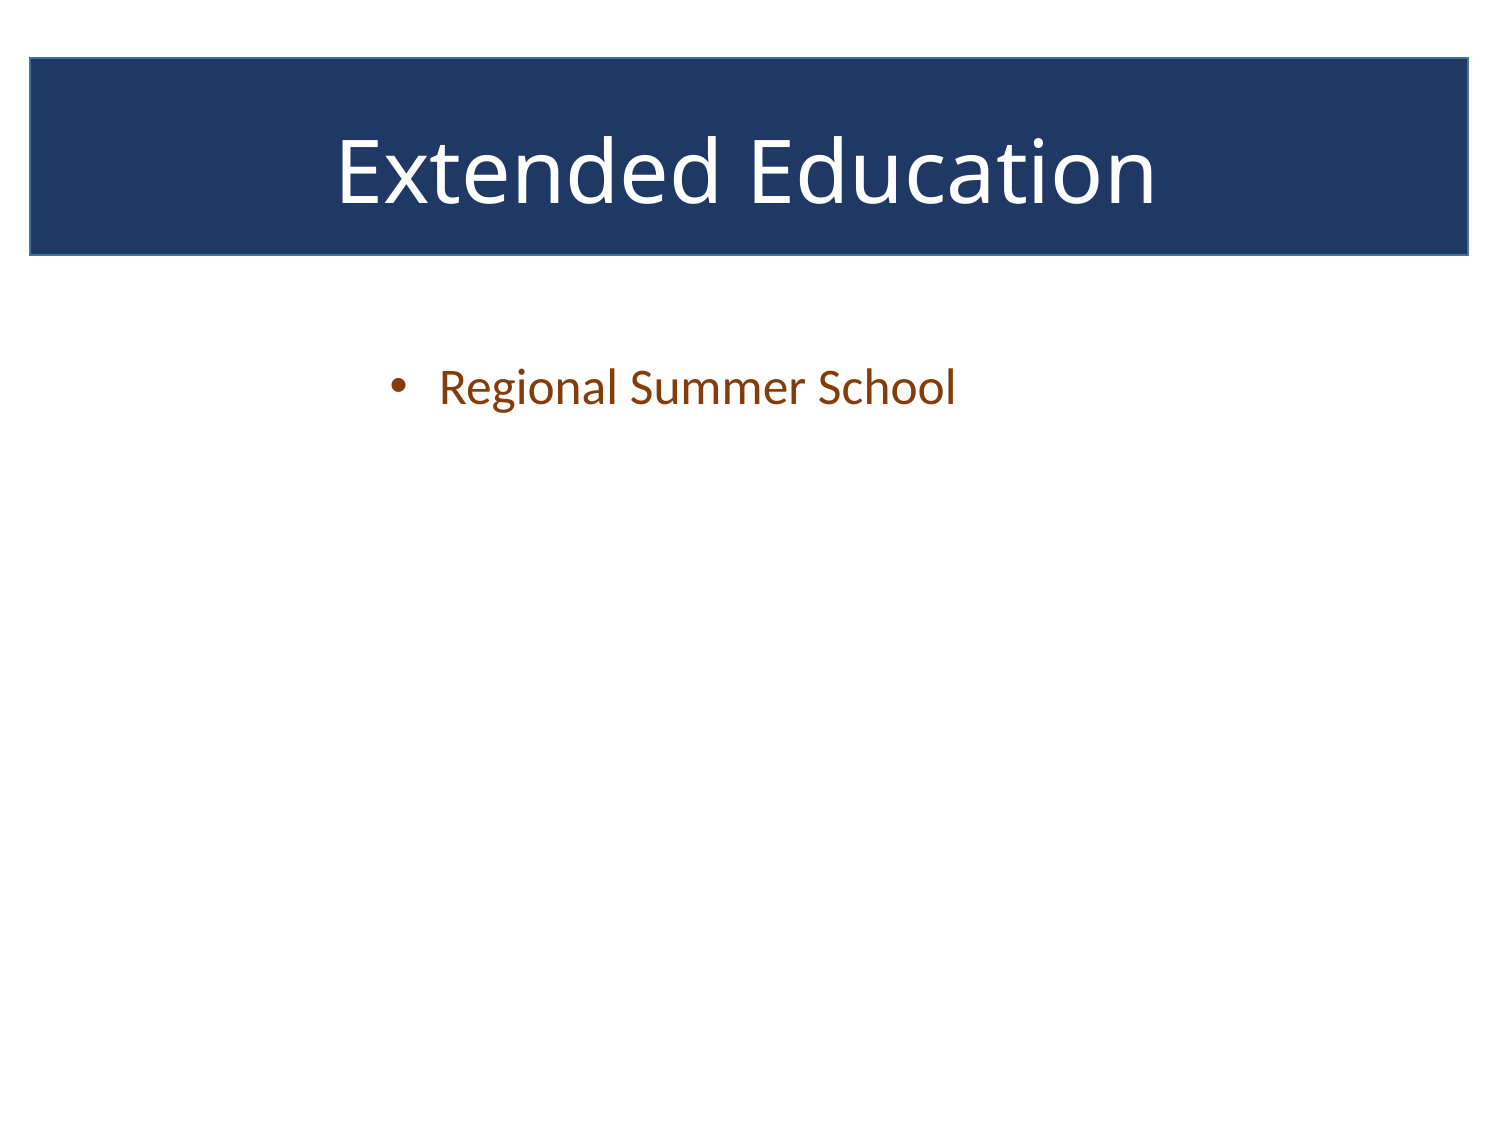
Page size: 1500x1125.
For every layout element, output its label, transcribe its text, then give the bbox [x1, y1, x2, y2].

title Extended Education [83, 95, 1411, 256]
list Regional Summer School [375, 352, 1303, 802]
text_box [29, 57, 1469, 256]
